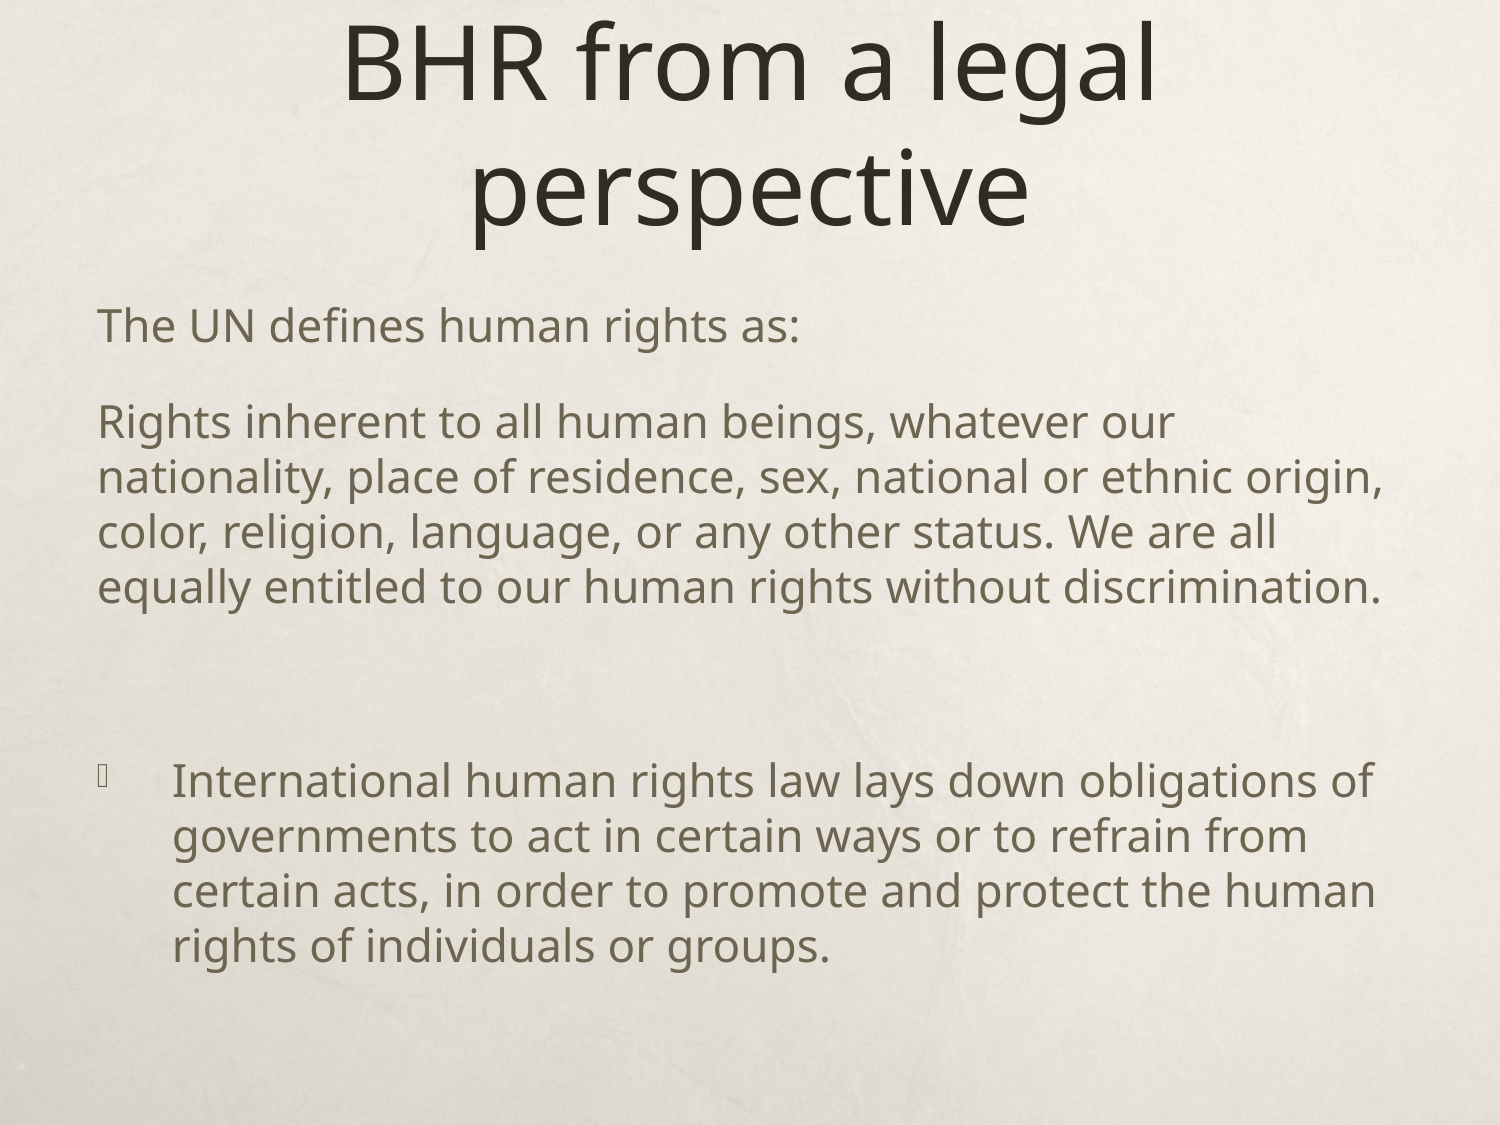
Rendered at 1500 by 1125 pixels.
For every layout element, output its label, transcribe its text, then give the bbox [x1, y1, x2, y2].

list The UN defines human rights as: Rights inherent to all human beings, whatever our nationality, place of residence, sex, national or ethnic origin, color, religion, language, or any other status. We are all equally entitled to our human rights without discrimination. International human rights law lays down obligations of governments to act in certain ways or to refrain from certain acts, in order to promote and protect the human rights of individuals or groups. [81, 288, 1419, 1005]
title BHR from a legal perspective [81, 15, 1419, 254]
